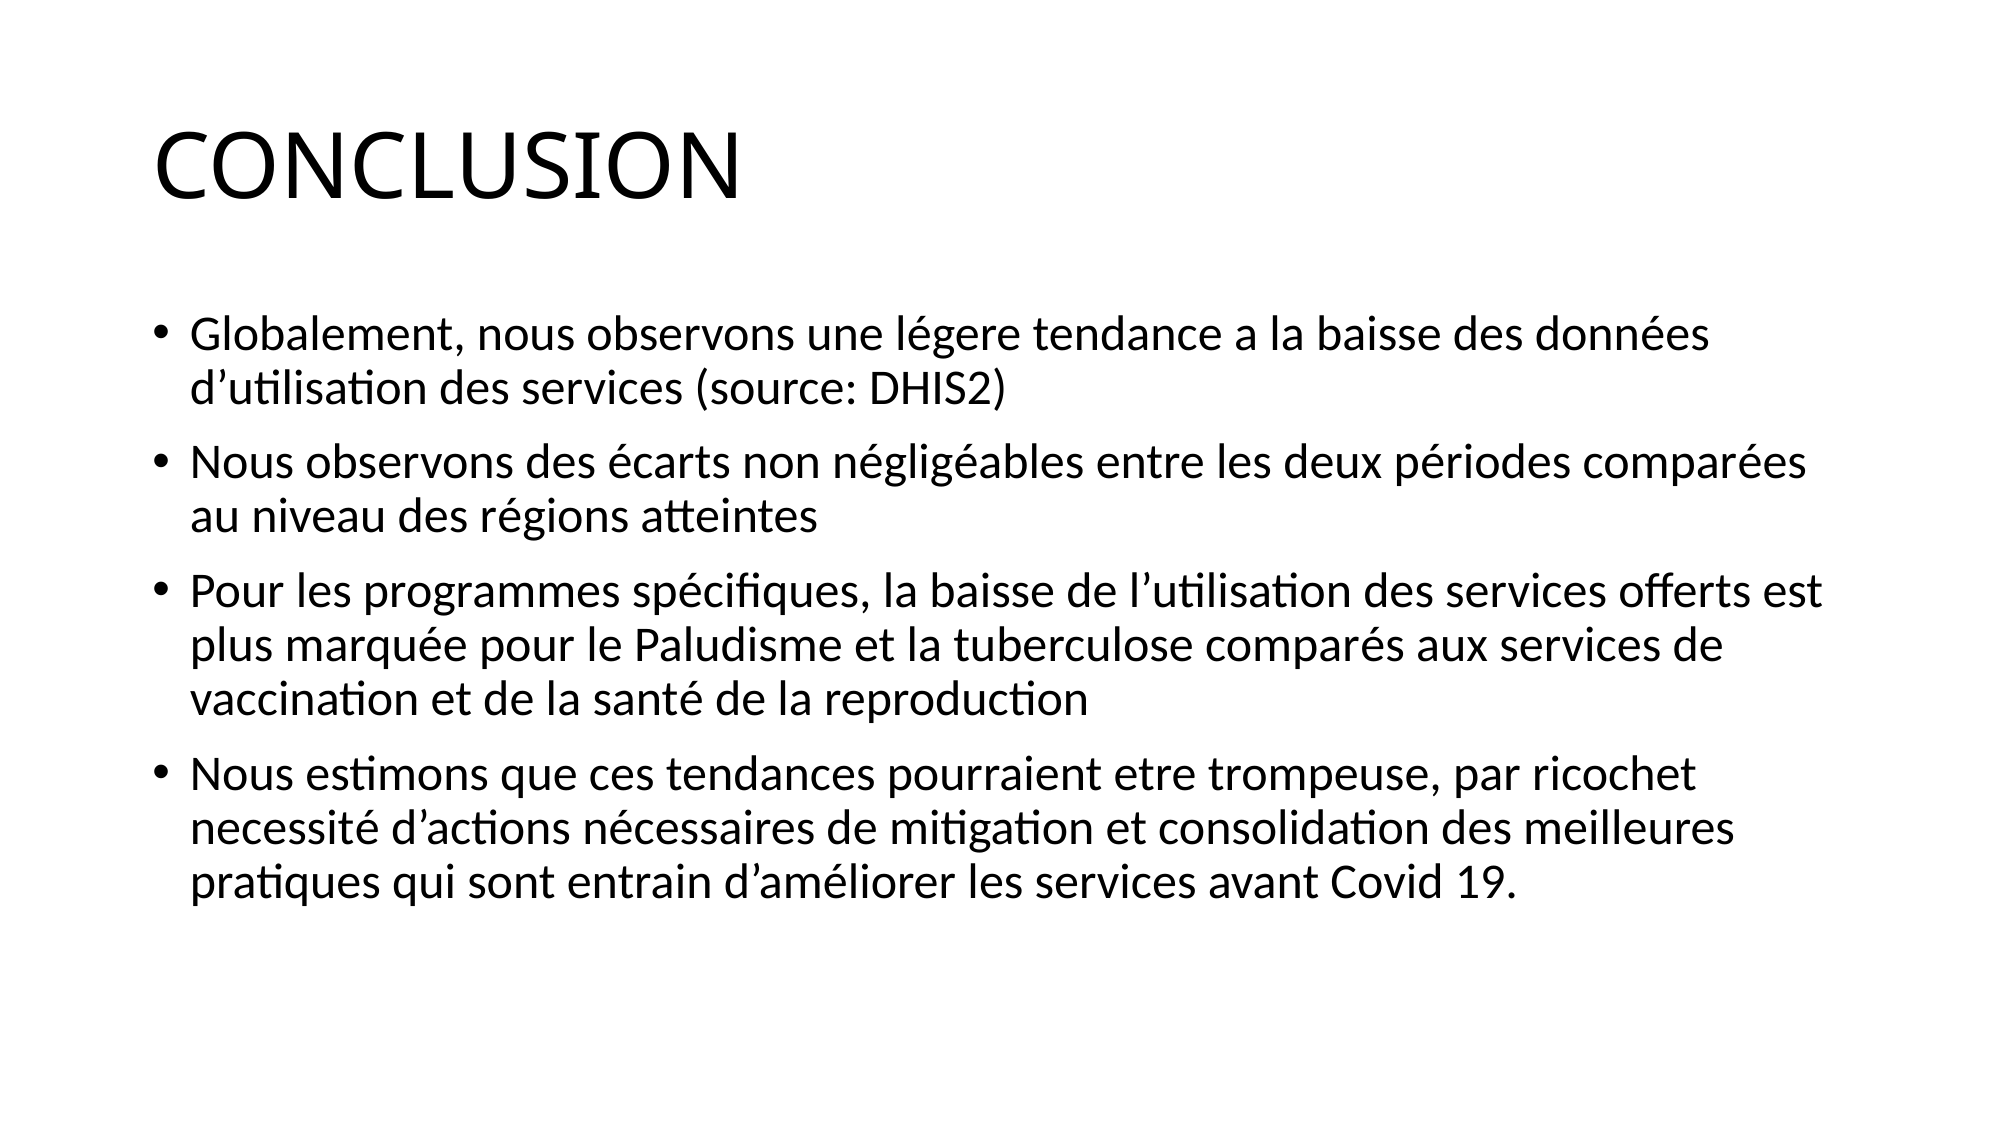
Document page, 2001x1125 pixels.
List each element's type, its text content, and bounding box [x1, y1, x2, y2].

title CONCLUSION [137, 59, 1863, 278]
list Globalement, nous observons une légere tendance a la baisse des données d’utilisation des services (source: DHIS2) Nous observons des écarts non négligéables entre les deux périodes comparées au niveau des régions atteintes Pour les programmes spécifiques, la baisse de l’utilisation des services offerts est plus marquée pour le Paludisme et la tuberculose comparés aux services de vaccination et de la santé de la reproduction Nous estimons que ces tendances pourraient etre trompeuse, par ricochet necessité d’actions nécessaires de mitigation et consolidation des meilleures pratiques qui sont entrain d’améliorer les services avant Covid 19. [137, 299, 1863, 1014]
